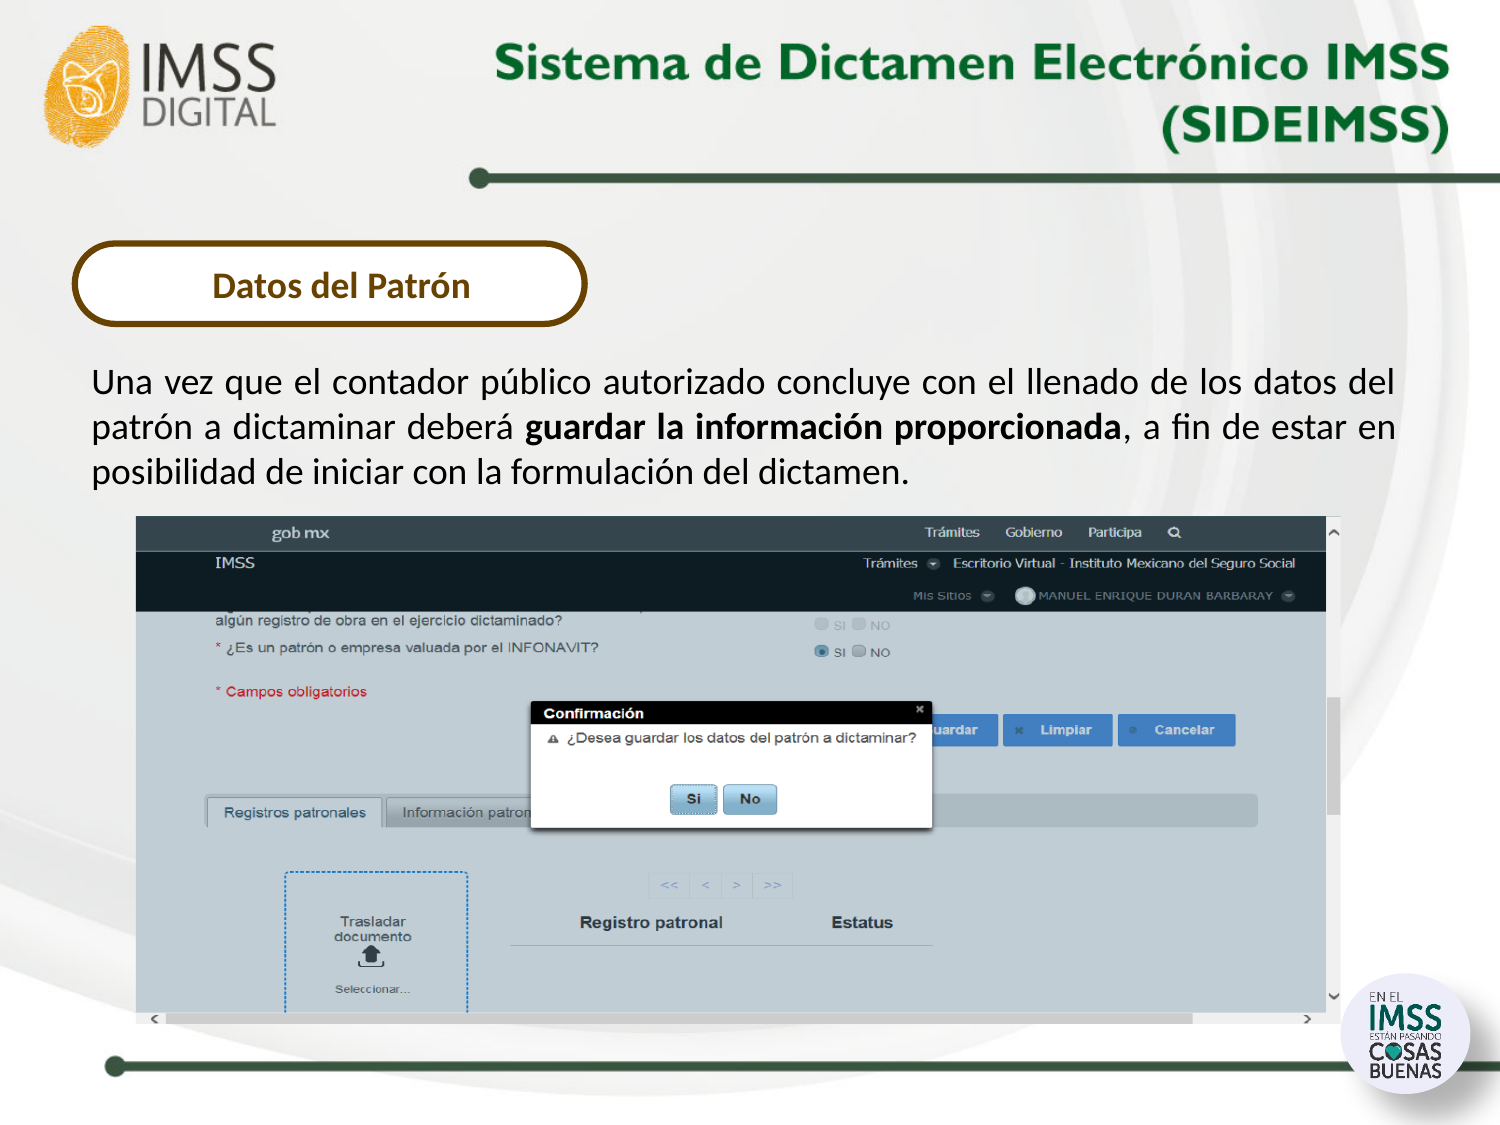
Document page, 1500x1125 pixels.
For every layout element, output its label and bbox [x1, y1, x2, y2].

picture [0, 0, 1500, 1125]
text_box [74, 243, 585, 325]
